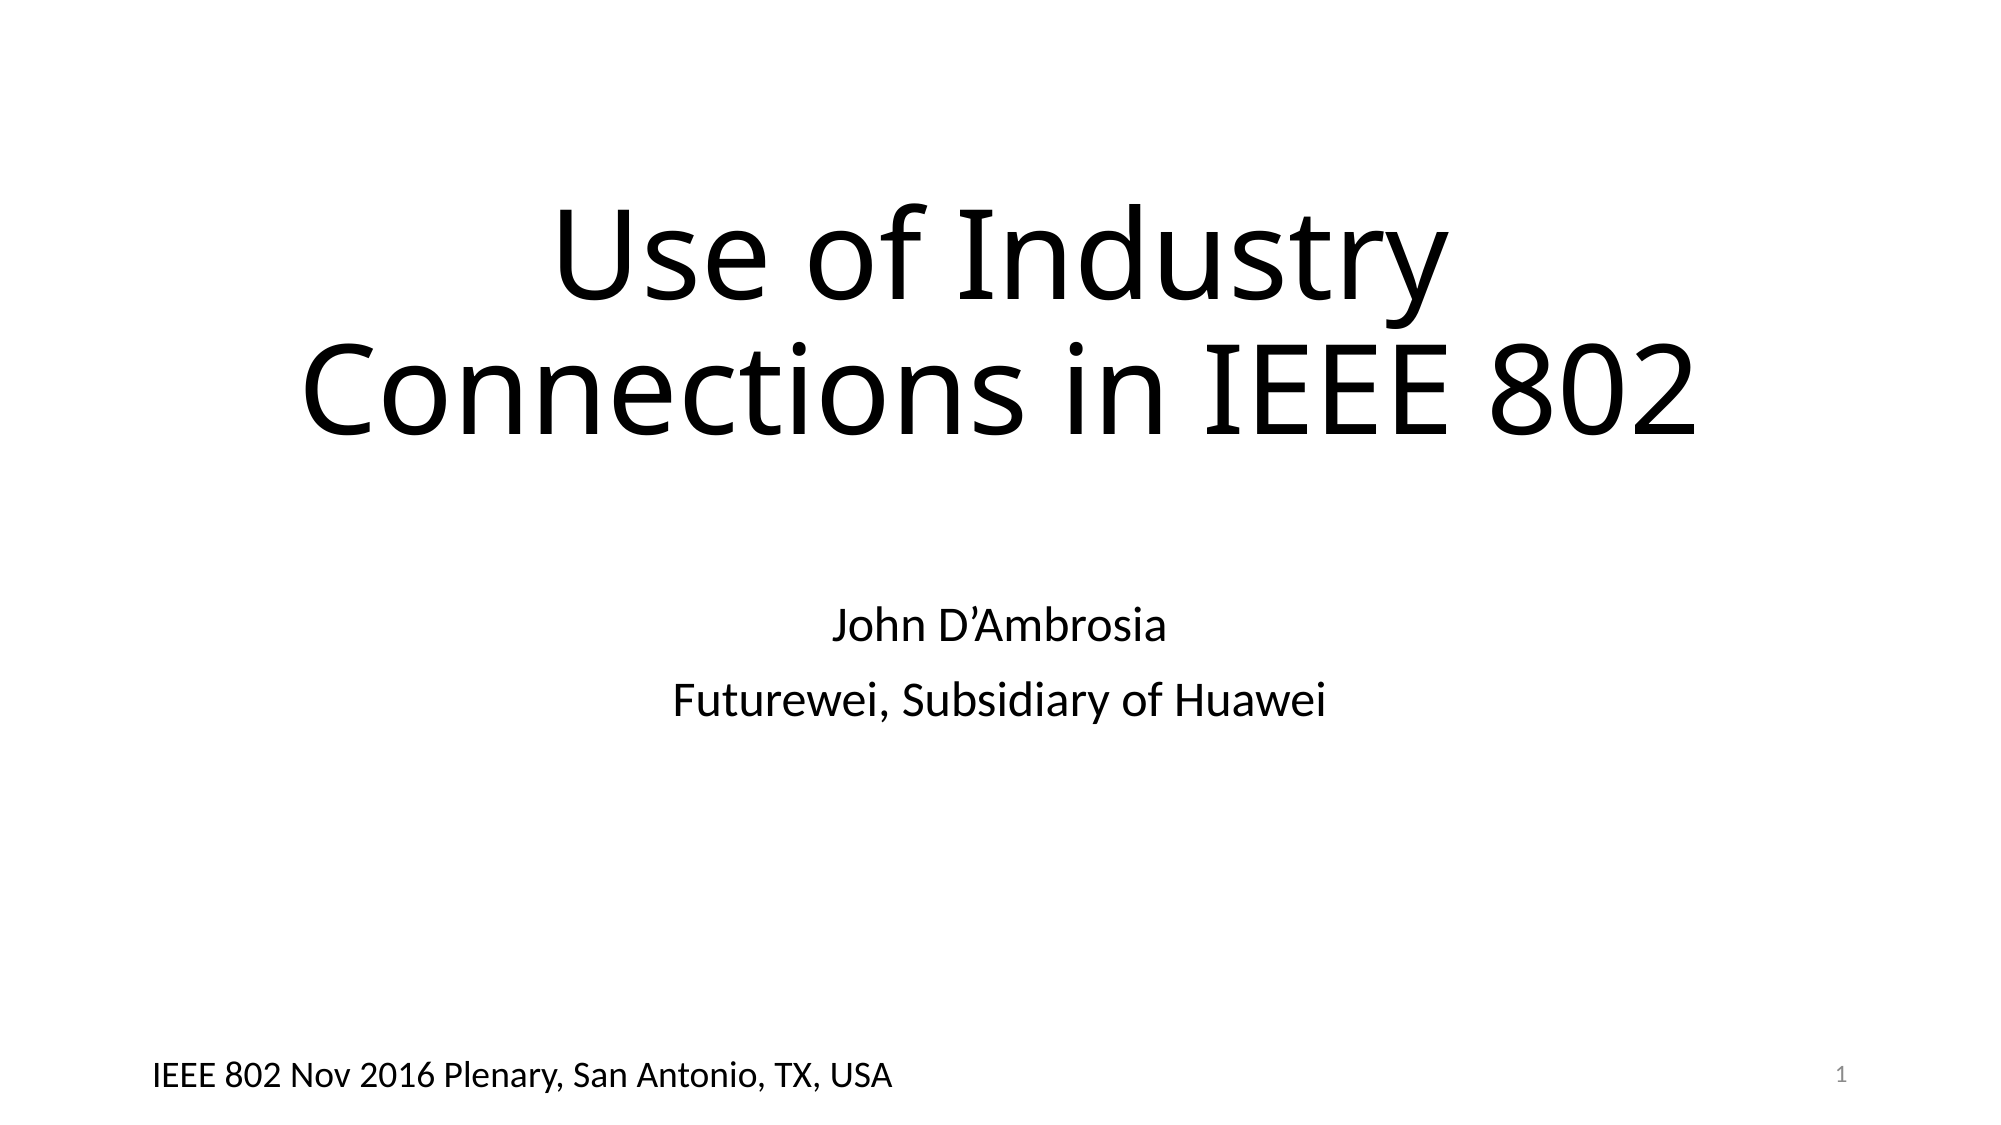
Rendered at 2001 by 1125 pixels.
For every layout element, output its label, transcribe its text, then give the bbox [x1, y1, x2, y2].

title Use of Industry Connections in IEEE 802 [249, 184, 1750, 576]
slide_number 1 [1412, 1042, 1863, 1103]
subtitle John D’Ambrosia Futurewei, Subsidiary of Huawei [249, 590, 1750, 863]
